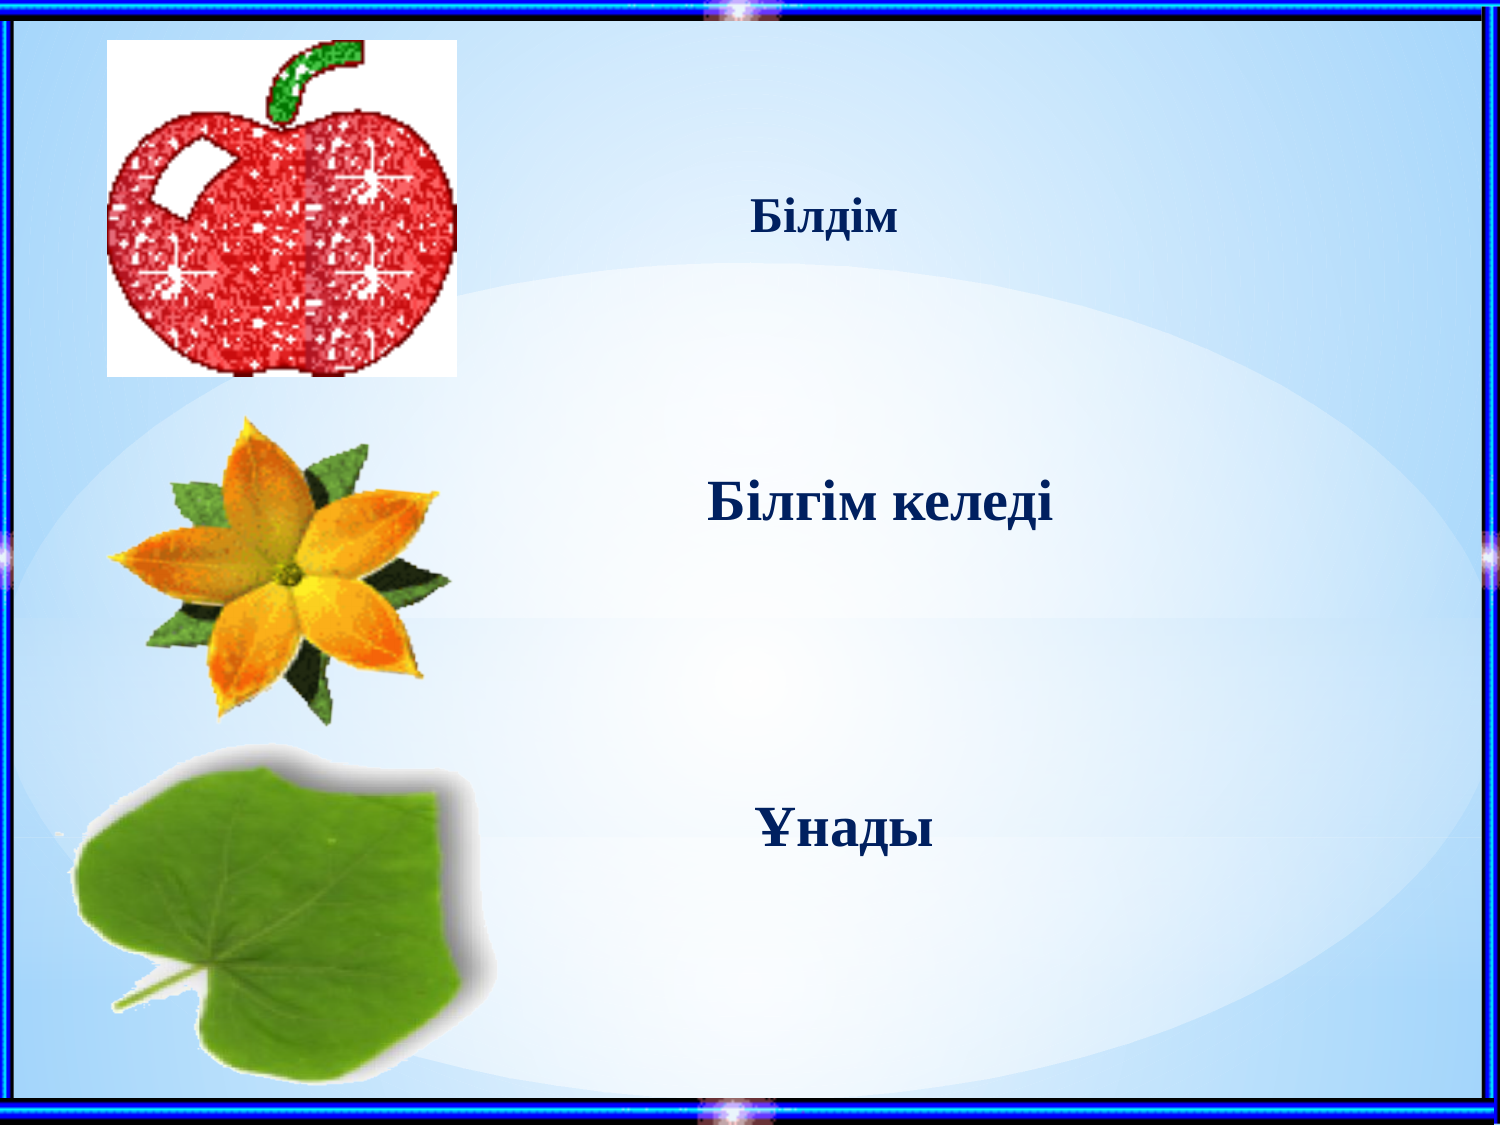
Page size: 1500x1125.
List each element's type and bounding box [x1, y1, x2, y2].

text_box [0, 0, 1500, 1125]
picture [37, 40, 517, 1093]
